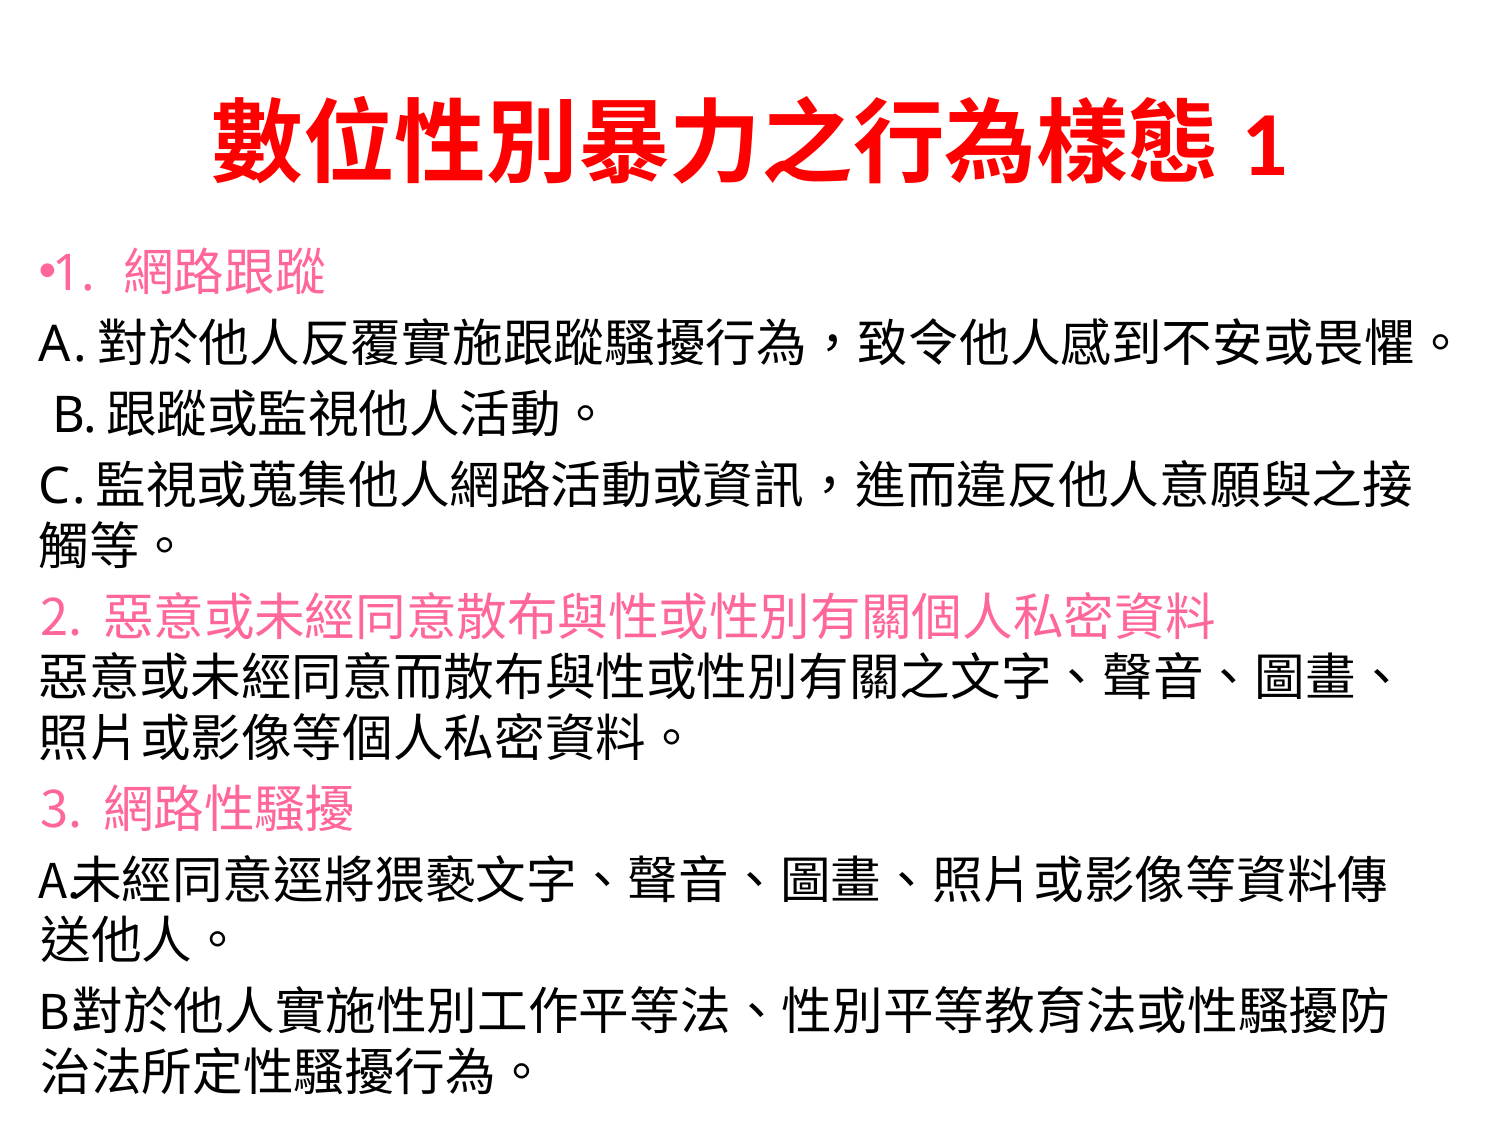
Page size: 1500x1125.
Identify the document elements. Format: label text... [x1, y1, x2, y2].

list 1. 網路跟蹤 A.對於他人反覆實施跟蹤騷擾行為，致令他人感到不安或畏懼。 B.跟蹤或監視他人活動。 C.監視或蒐集他人網路活動或資訊，進而違反他人意願與之接觸等。 惡意或未經同意散布與性或性別有關個人私密資料 惡意或未經同意而散布與性或性別有關之文字、聲音、圖畫、 照片或影像等個人私密資料。 網路性騷擾 未經同意逕將猥褻文字、聲音、圖畫、照片或影像等資料傳 送他人。 對於他人實施性別工作平等法、性別平等教育法或性騷擾防 治法所定性騷擾行為。 [23, 232, 1500, 1115]
title 數位性別暴力之行為樣態1 [75, 45, 1425, 232]
